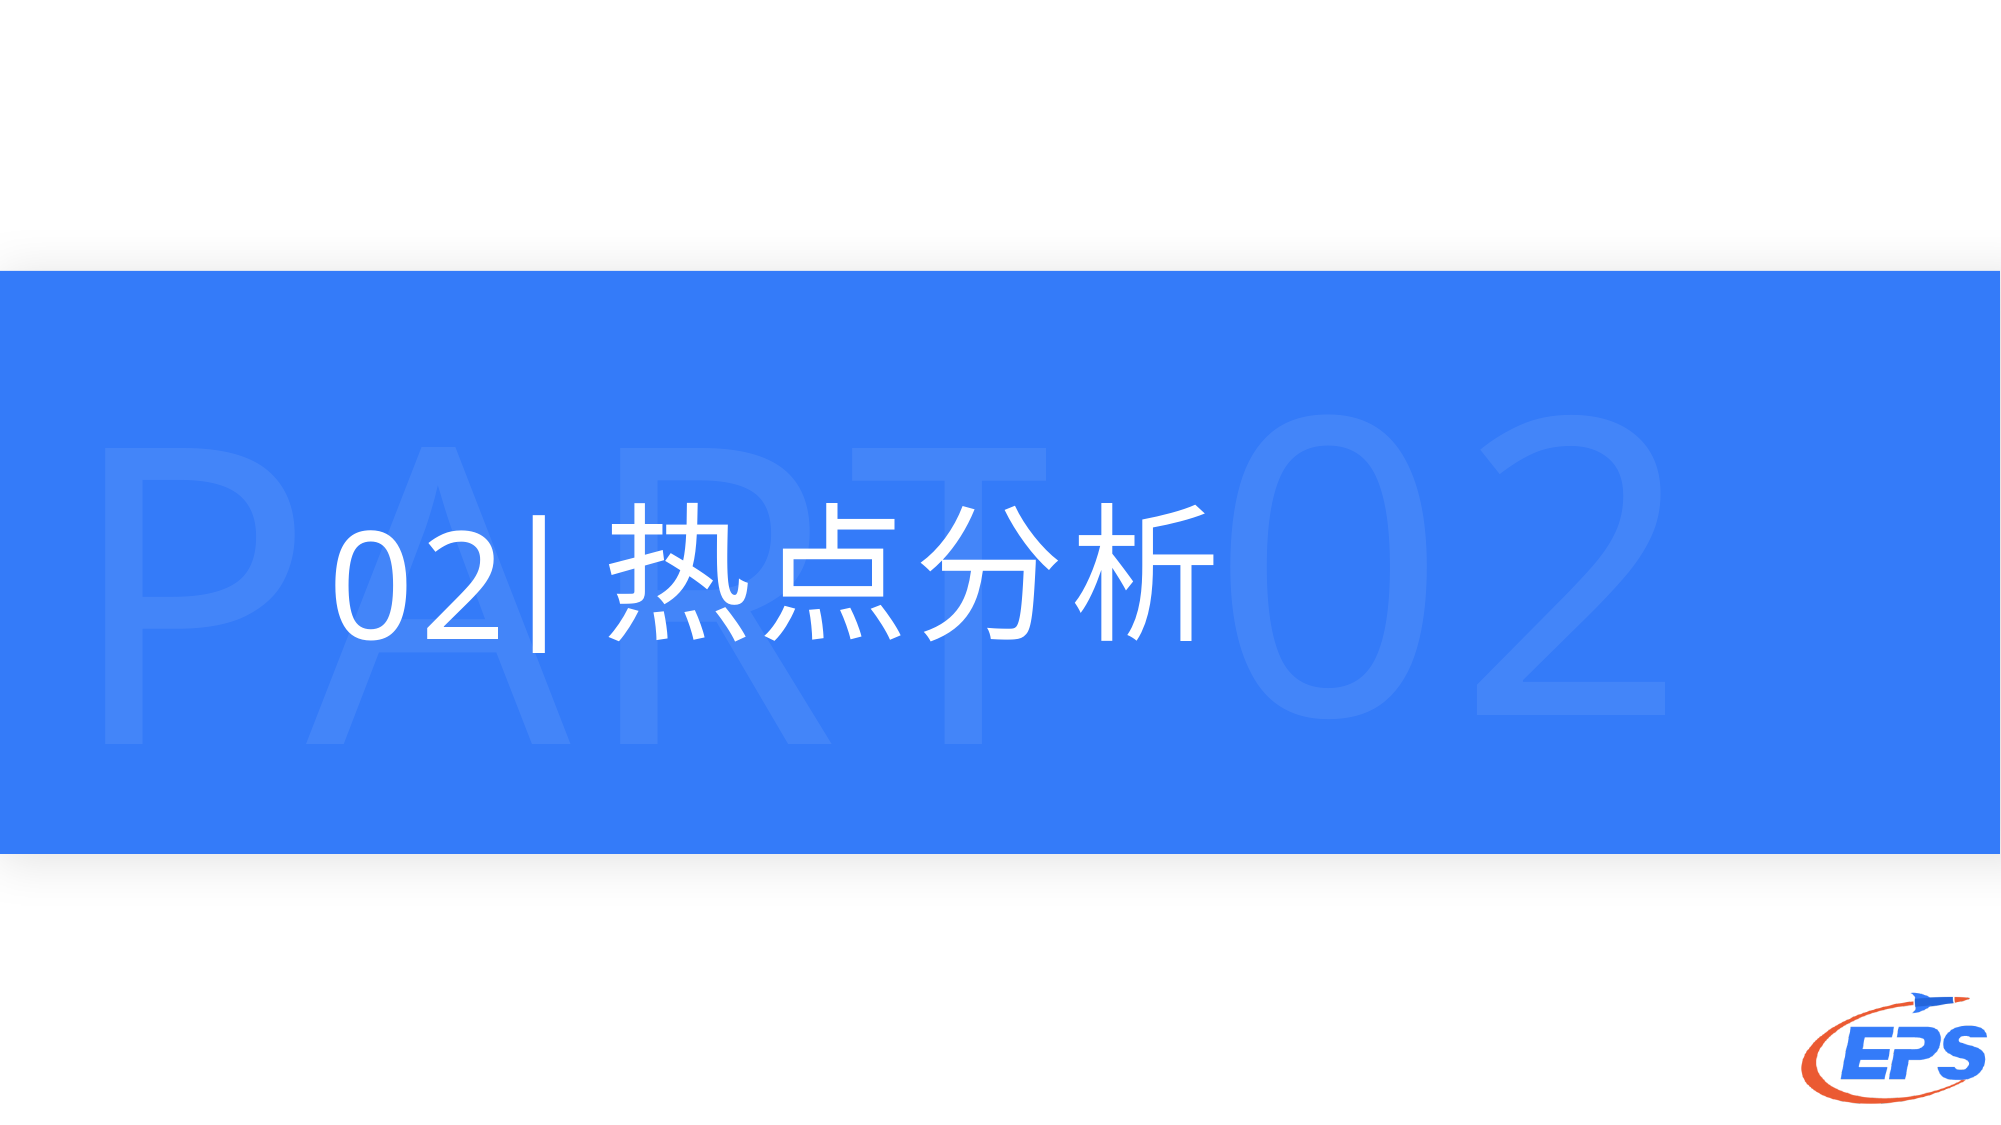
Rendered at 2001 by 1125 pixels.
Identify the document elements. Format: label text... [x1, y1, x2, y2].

picture [1796, 941, 2000, 1125]
list 02 [137, 482, 522, 680]
list 02 [1195, 322, 1819, 840]
title 热点分析 [587, 482, 1195, 680]
